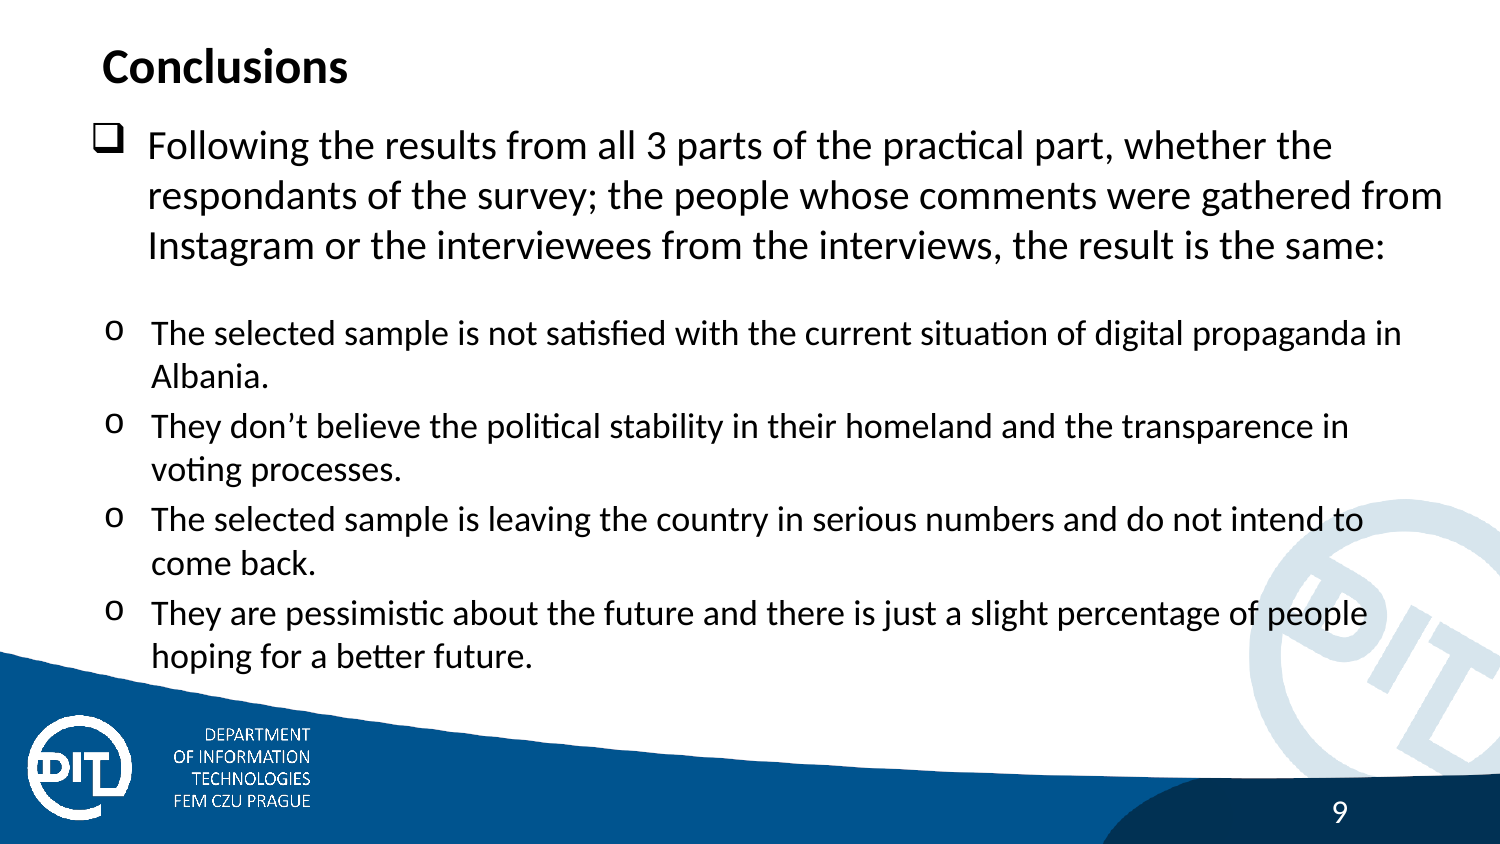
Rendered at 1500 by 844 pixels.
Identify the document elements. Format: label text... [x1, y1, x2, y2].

picture [0, 0, 1500, 844]
list Following the results from all 3 parts of the practical part, whether the respondants of the survey; the people whose comments were gathered from Instagram or the interviewees from the interviews, the result is the same: [75, 110, 1461, 281]
list Conclusions [87, 25, 750, 105]
slide_number 9 [1256, 788, 1424, 834]
list The selected sample is not satisfied with the current situation of digital propaganda in Albania. They don’t believe the political stability in their homeland and the transparence in voting processes. The selected sample is leaving the country in serious numbers and do not intend to come back. They are pessimistic about the future and there is just a slight percentage of people hoping for a better future. [88, 301, 1442, 685]
